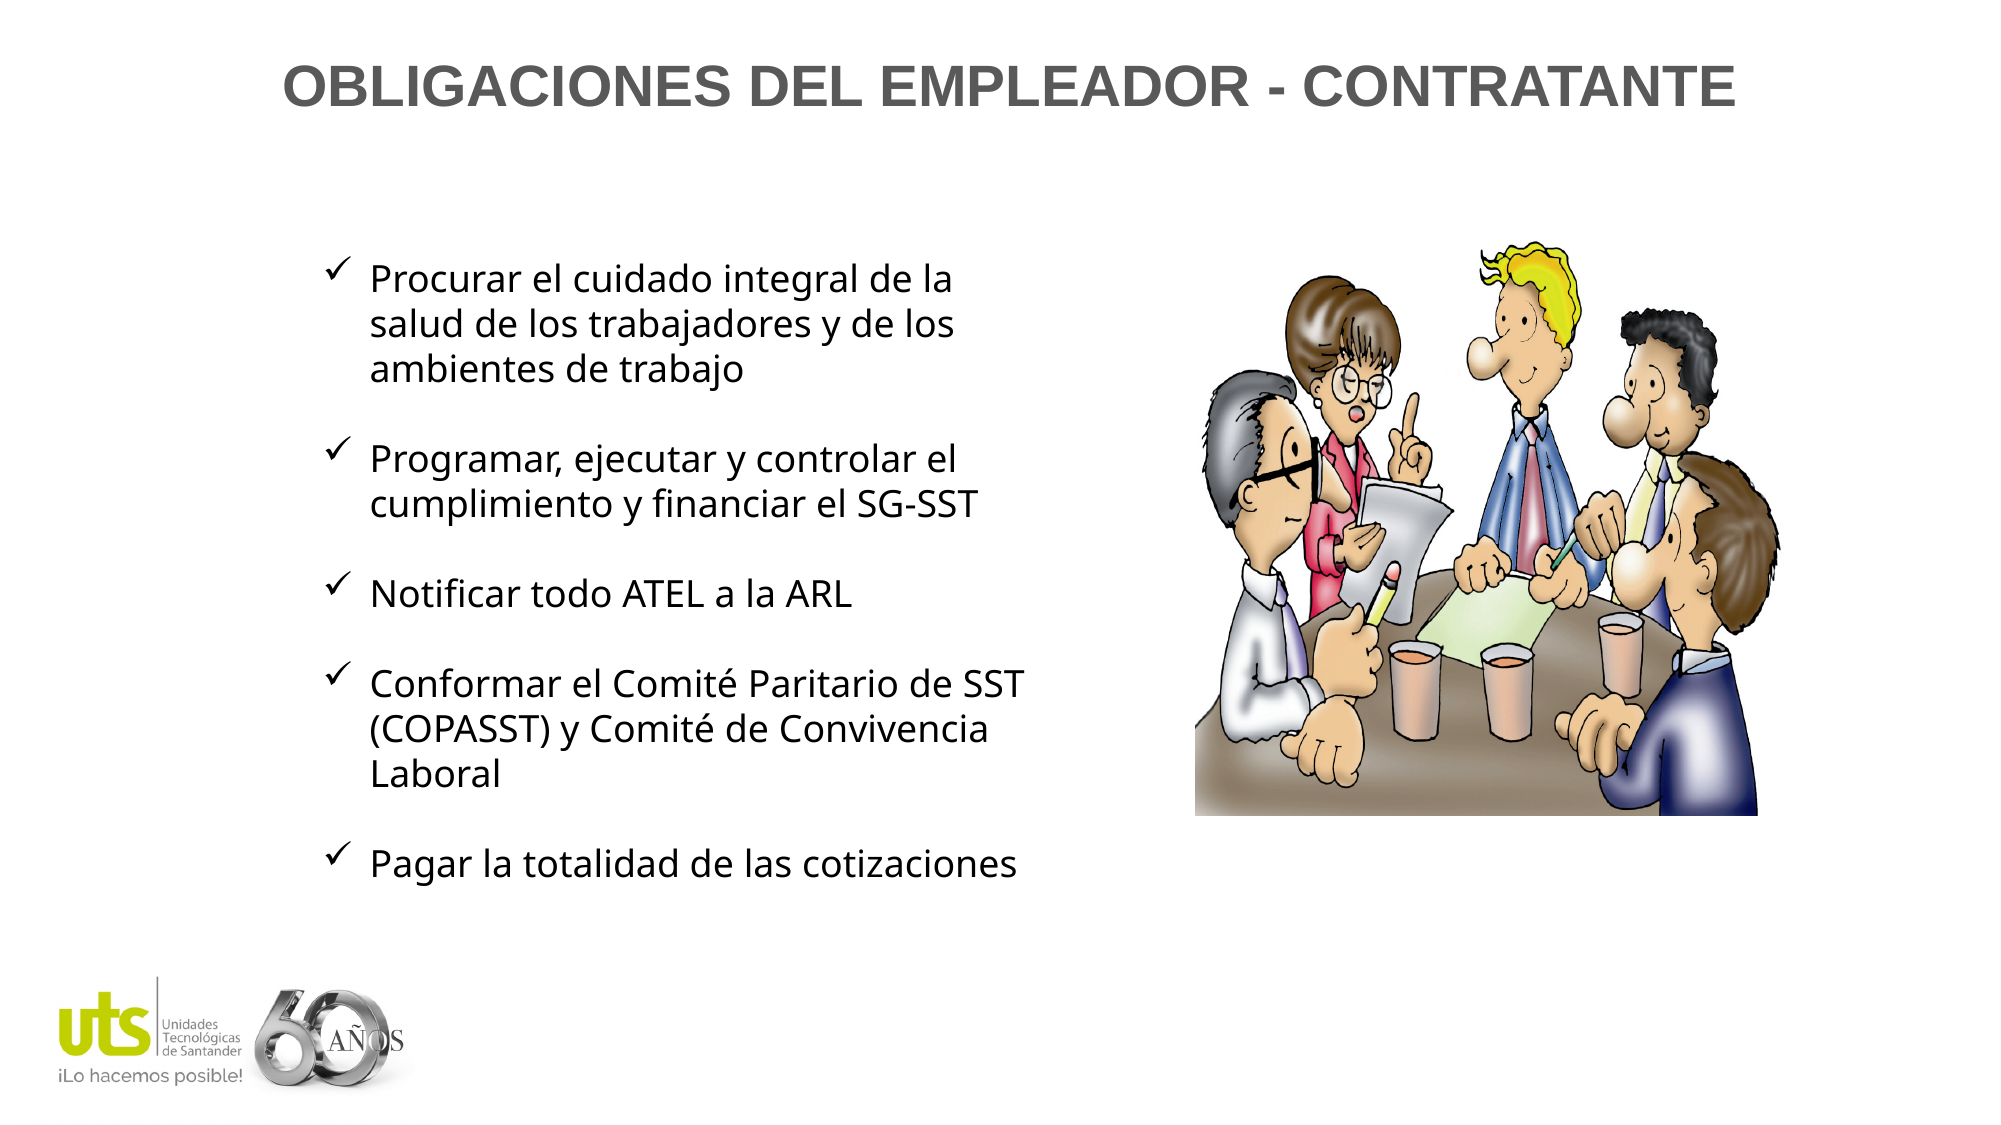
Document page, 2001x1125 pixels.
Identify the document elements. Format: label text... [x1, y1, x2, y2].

picture [22, 951, 437, 1125]
text_box Procurar el cuidado integral de la salud de los trabajadores y de los ambientes de trabajo Programar, ejecutar y controlar el cumplimiento y financiar el SG-SST Notificar todo ATEL a la ARL Conformar el Comité Paritario de SST (COPASST) y Comité de Convivencia Laboral Pagar la totalidad de las cotizaciones [307, 247, 1058, 892]
text_box OBLIGACIONES DEL EMPLEADOR - CONTRATANTE [36, 40, 1984, 127]
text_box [1195, 231, 1784, 816]
